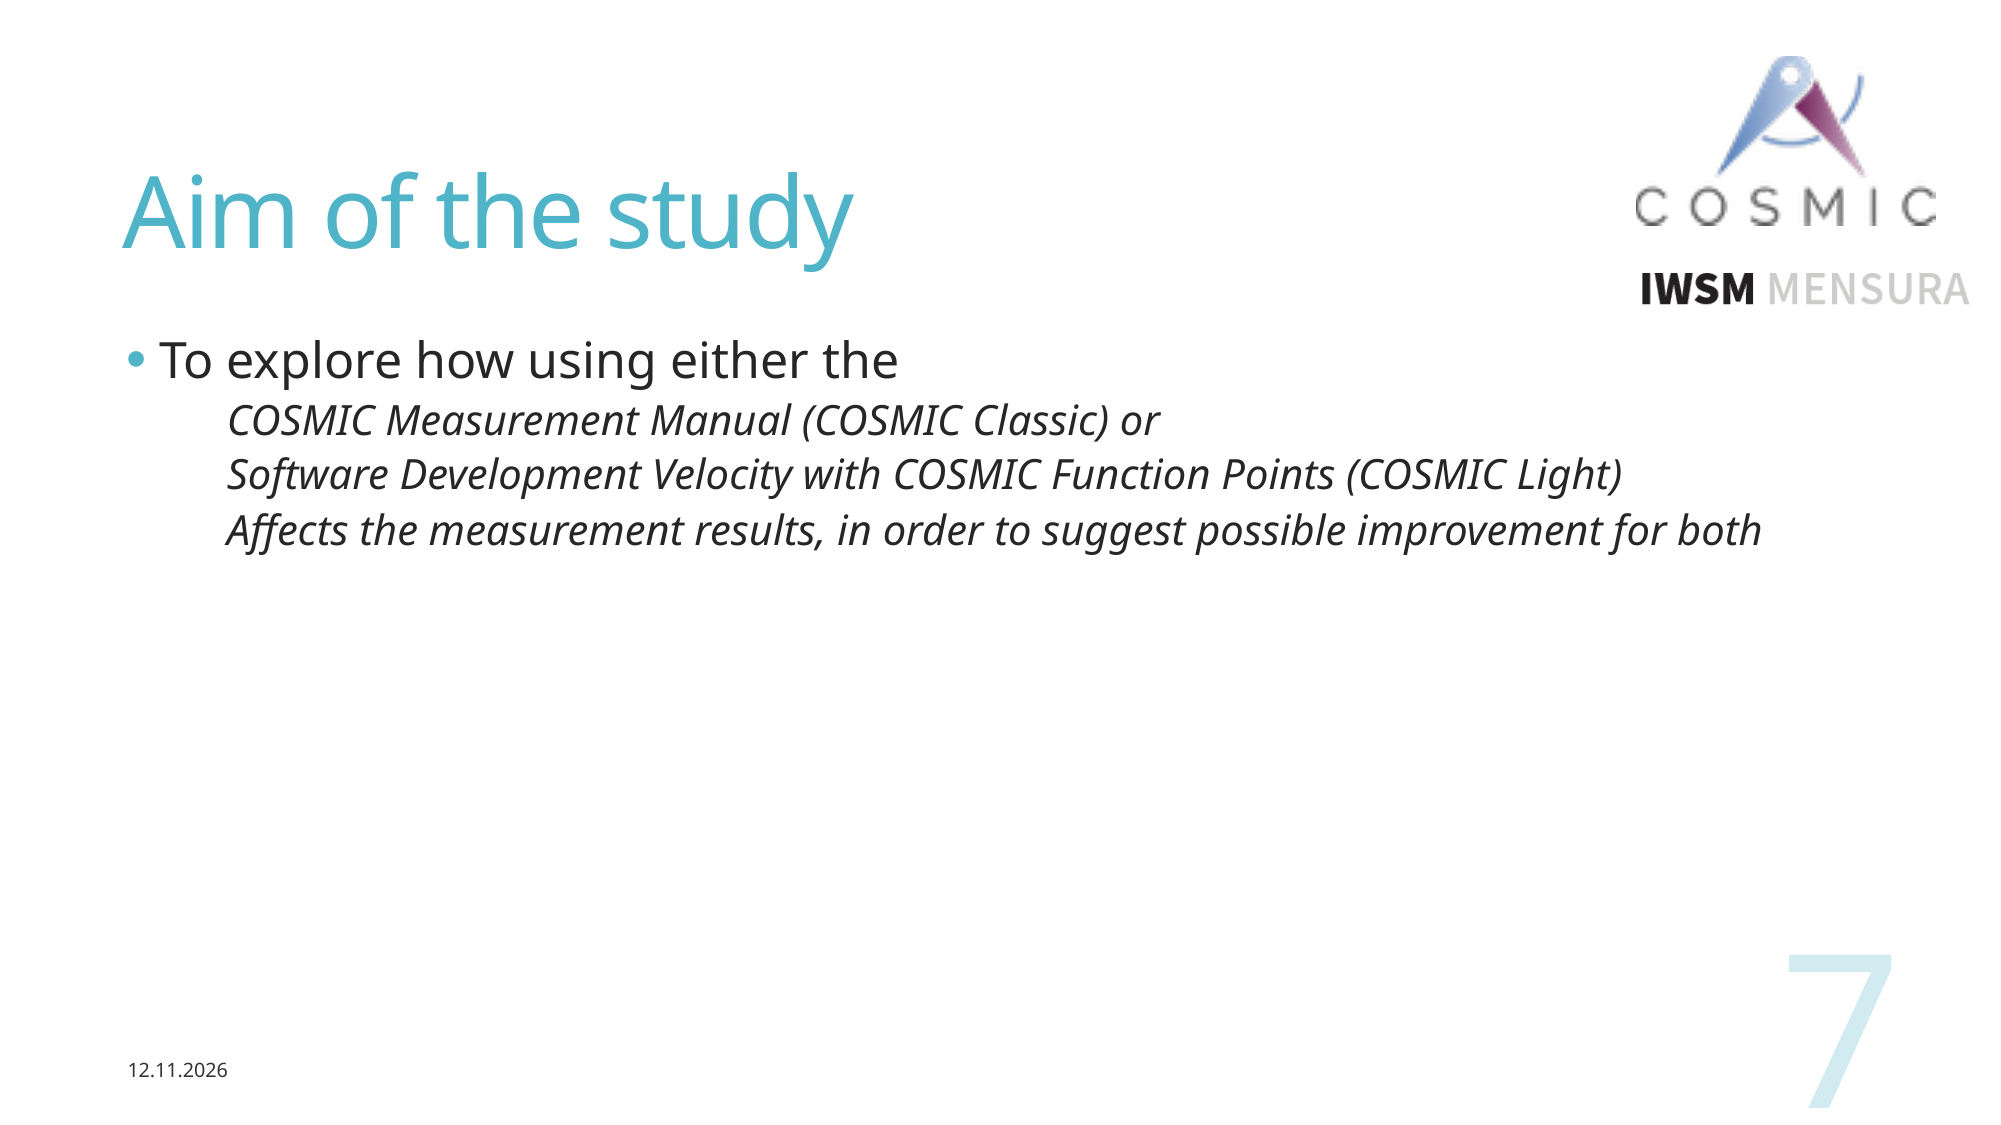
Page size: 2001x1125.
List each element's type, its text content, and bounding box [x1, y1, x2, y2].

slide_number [112, 1051, 788, 1090]
picture [1635, 56, 1936, 227]
list To explore how using either the COSMIC Measurement Manual (COSMIC Classic) or Software Development Velocity with COSMIC Function Points (COSMIC Light) Affects the measurement results, in order to suggest possible improvement for both [111, 329, 1876, 948]
picture [1638, 262, 1970, 322]
title Aim of the study [107, 81, 1875, 354]
slide_number 7 [1437, 963, 1918, 1125]
